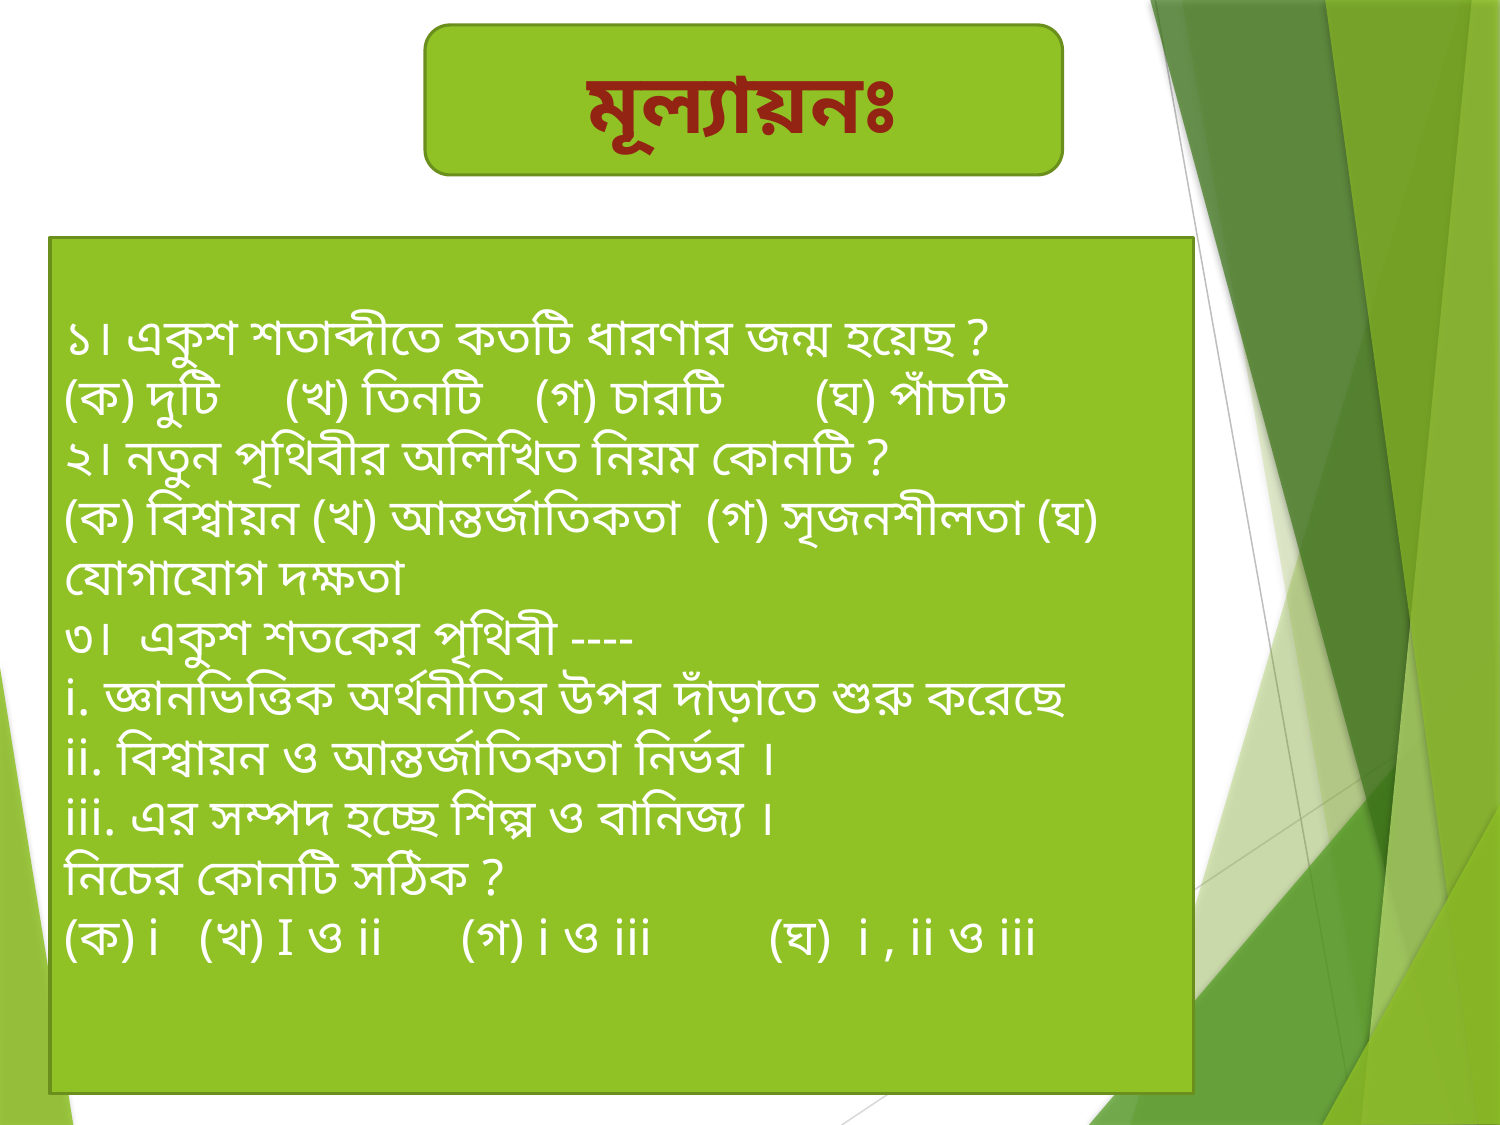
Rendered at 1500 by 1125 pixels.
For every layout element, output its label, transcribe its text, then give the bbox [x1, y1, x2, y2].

text_box ১। একুশ শতাব্দীতে কতটি ধারণার জন্ম হয়েছ ? (ক) দুটি (খ) তিনটি (গ) চারটি (ঘ) পাঁচটি ২। নতুন পৃথিবীর অলিখিত নিয়ম কোনটি ? (ক) বিশ্বায়ন (খ) আন্তর্জাতিকতা (গ) সৃজনশীলতা (ঘ) যোগাযোগ দক্ষতা ৩। একুশ শতকের পৃথিবী ---- i. জ্ঞানভিত্তিক অর্থনীতির উপর দাঁড়াতে শুরু করেছে ii. বিশ্বায়ন ও আন্তর্জাতিকতা নির্ভর । iii. এর সম্পদ হচ্ছে শিল্প ও বানিজ্য । নিচের কোনটি সঠিক ? (ক) i (খ) I ও ii (গ) i ও iii (ঘ) i , ii ও iii [48, 236, 1195, 1095]
text_box মূল্যায়নঃ [423, 23, 1065, 177]
